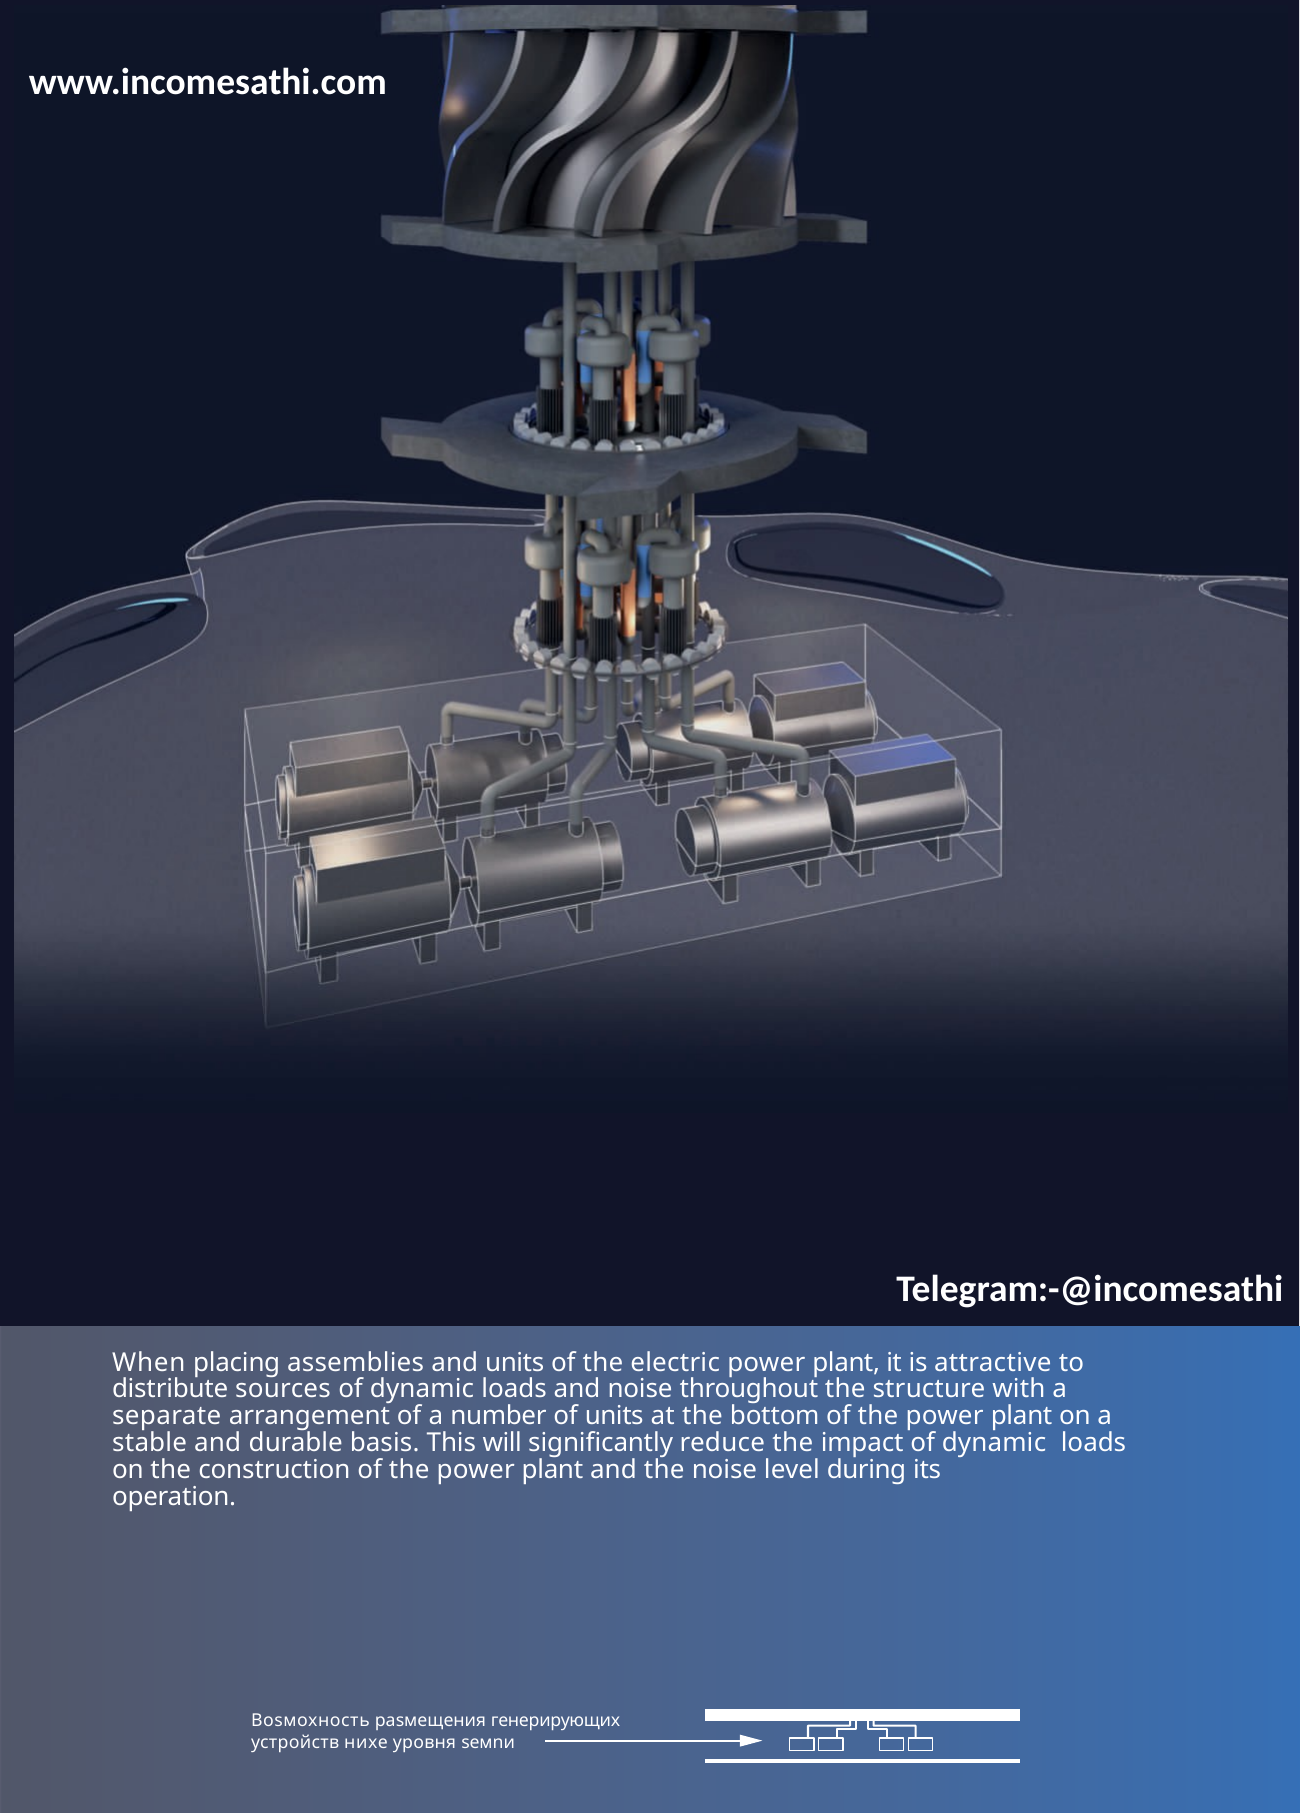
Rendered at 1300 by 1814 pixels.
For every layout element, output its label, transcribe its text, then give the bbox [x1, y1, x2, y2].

footer www.incomesathi.com [0, 56, 9, 145]
text_box [0, 0, 1300, 1325]
text_box Telegram:-@incomesathi [881, 1256, 1299, 1317]
picture [14, 5, 1289, 1113]
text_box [544, 1734, 763, 1747]
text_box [698, 1708, 1027, 1764]
picture [0, 1325, 1300, 1814]
